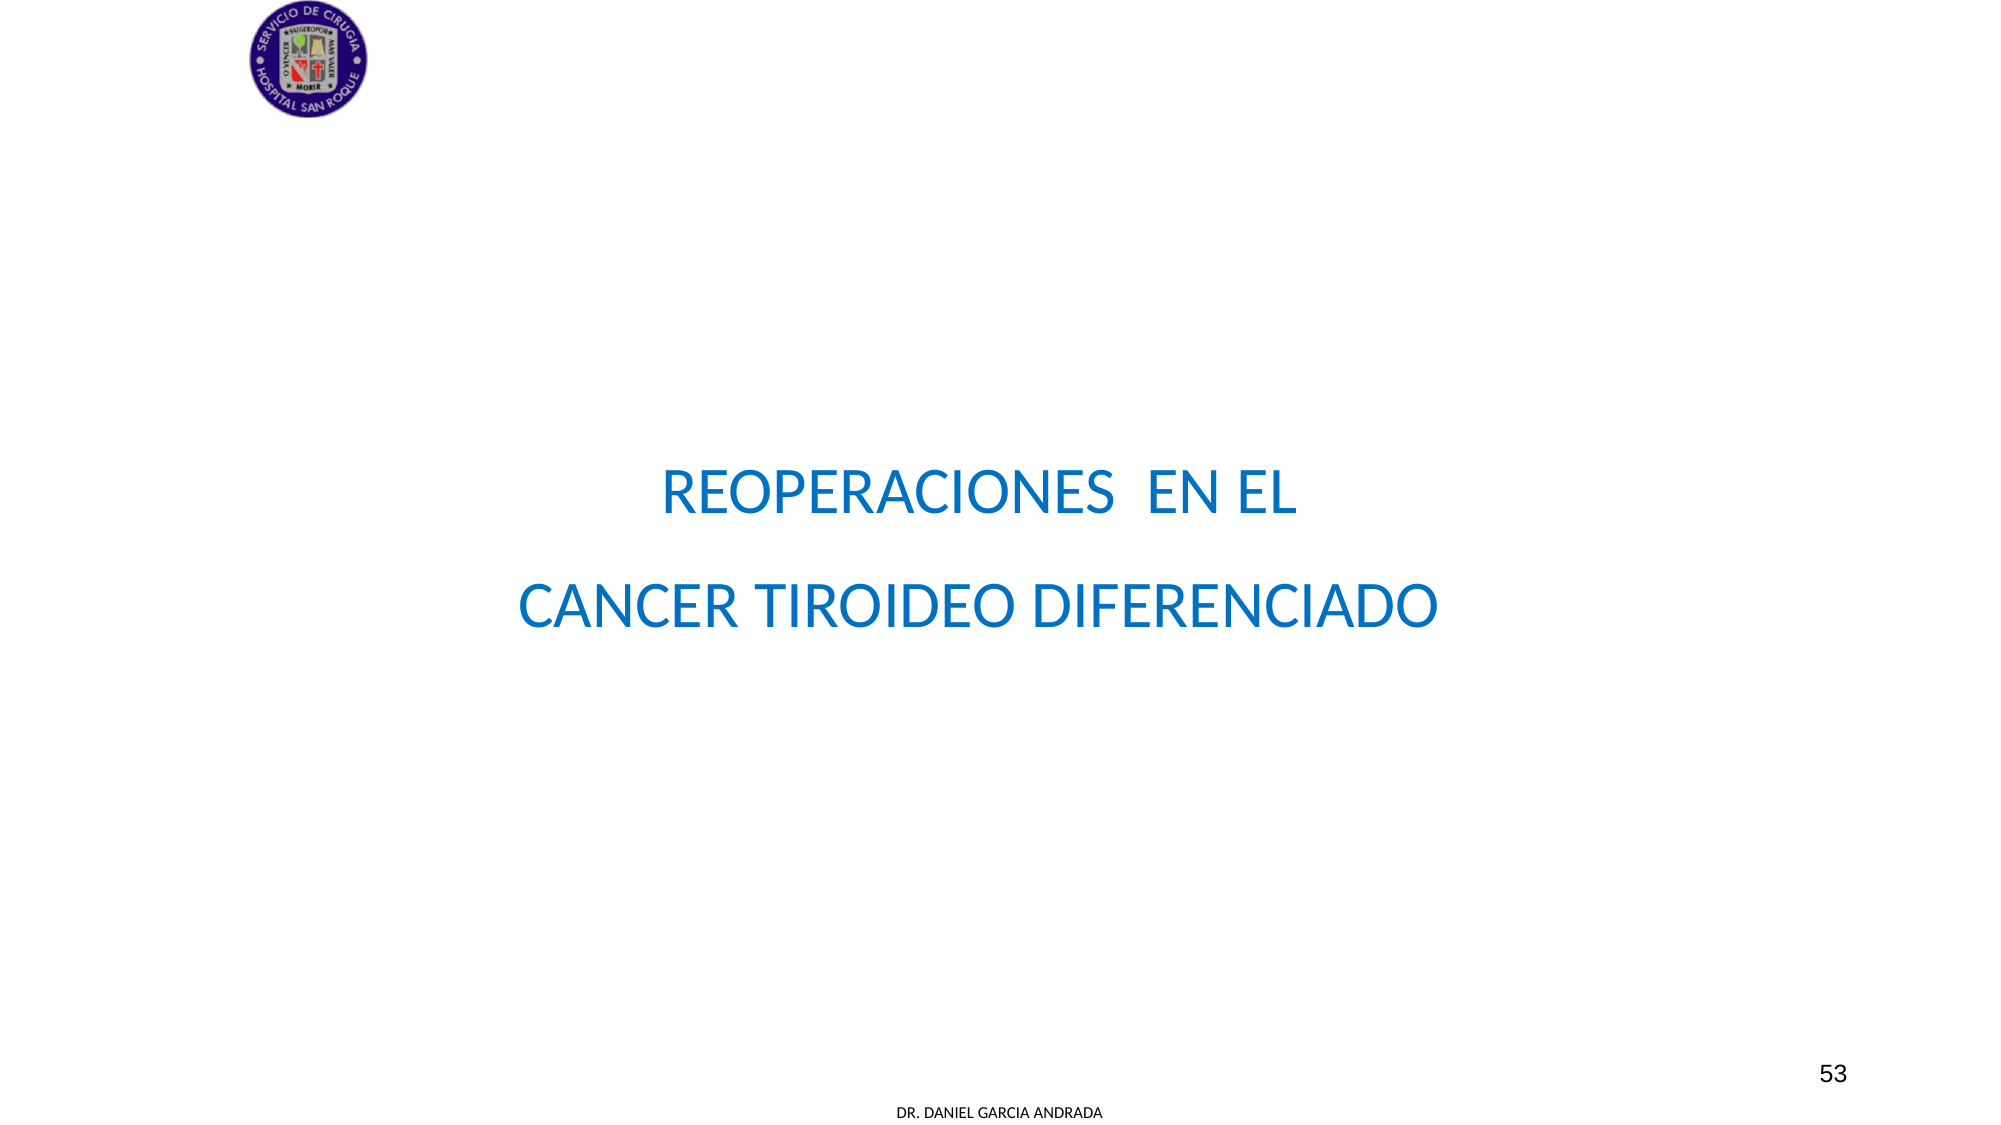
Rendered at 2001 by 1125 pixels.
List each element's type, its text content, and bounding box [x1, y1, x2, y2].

text_box REOPERACIONES EN EL CANCER TIROIDEO DIFERENCIADO [337, 439, 1622, 648]
slide_number 53 [1412, 1042, 1863, 1103]
picture [249, 0, 368, 118]
text_box DR. DANIEL GARCIA ANDRADA [787, 1094, 1213, 1125]
